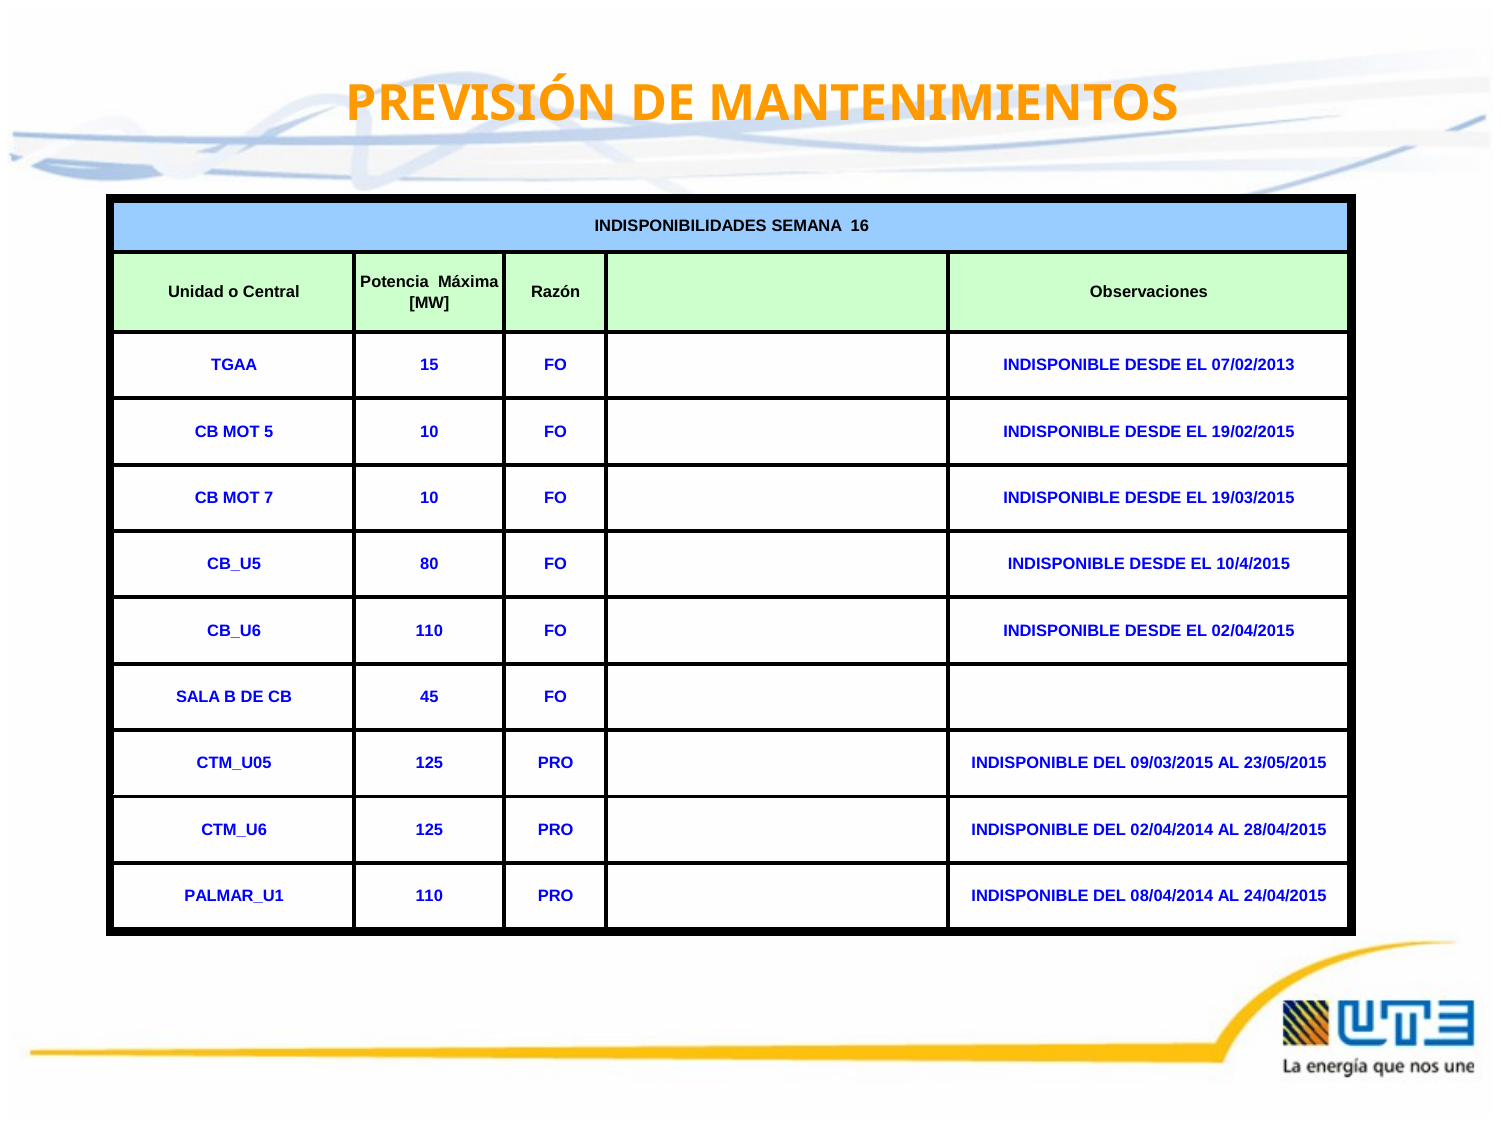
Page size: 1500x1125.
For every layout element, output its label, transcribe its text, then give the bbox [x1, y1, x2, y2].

title PREVISIÓN DE MANTENIMIENTOS [62, 24, 1463, 176]
picture [7, 6, 1493, 1118]
